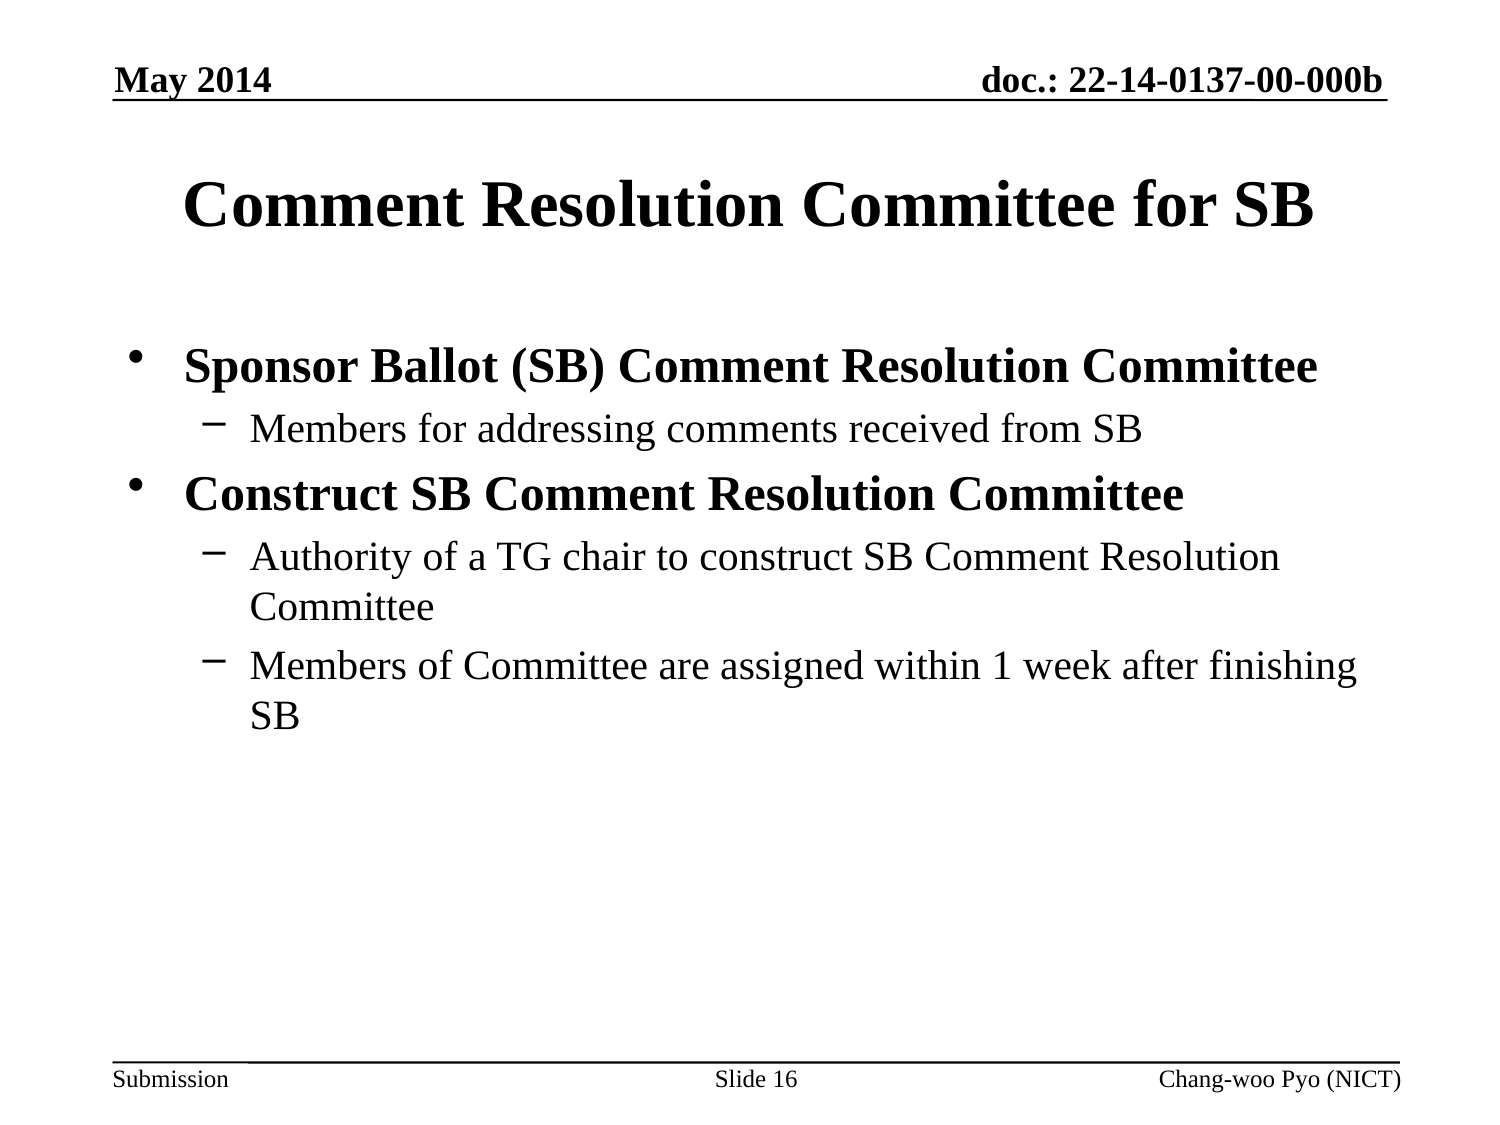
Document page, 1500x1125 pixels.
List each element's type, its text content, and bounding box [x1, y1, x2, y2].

list Sponsor Ballot (SB) Comment Resolution Committee Members for addressing comments received from SB Construct SB Comment Resolution Committee Authority of a TG chair to construct SB Comment Resolution Committee Members of Committee are assigned within 1 week after finishing SB [112, 324, 1388, 1000]
footer Chang-woo Pyo (NICT) [1155, 1061, 1402, 1093]
slide_number Slide 16 [712, 1061, 800, 1093]
title Comment Resolution Committee for SB [112, 112, 1388, 288]
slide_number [114, 54, 274, 101]
